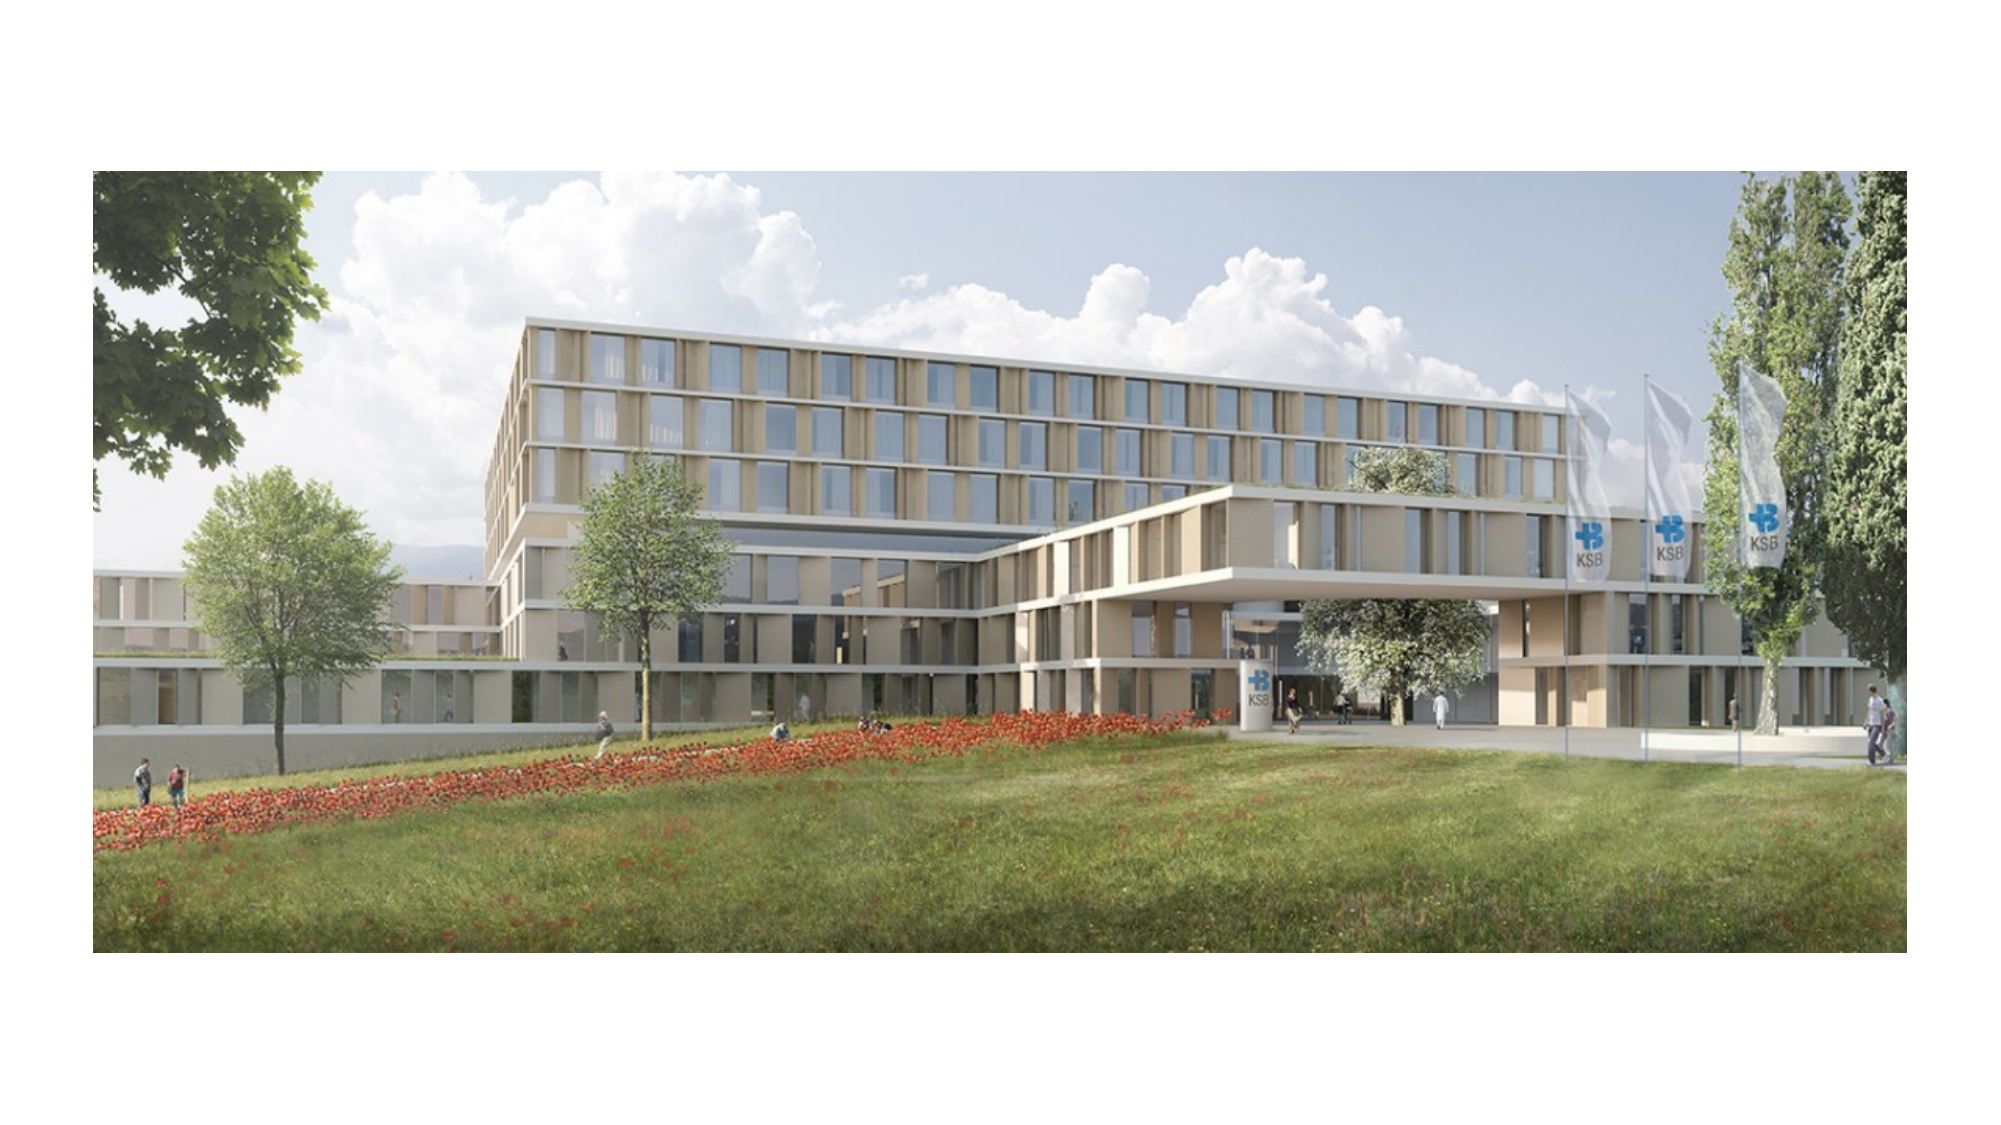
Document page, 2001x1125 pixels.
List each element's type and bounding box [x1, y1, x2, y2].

picture [93, 171, 1907, 954]
